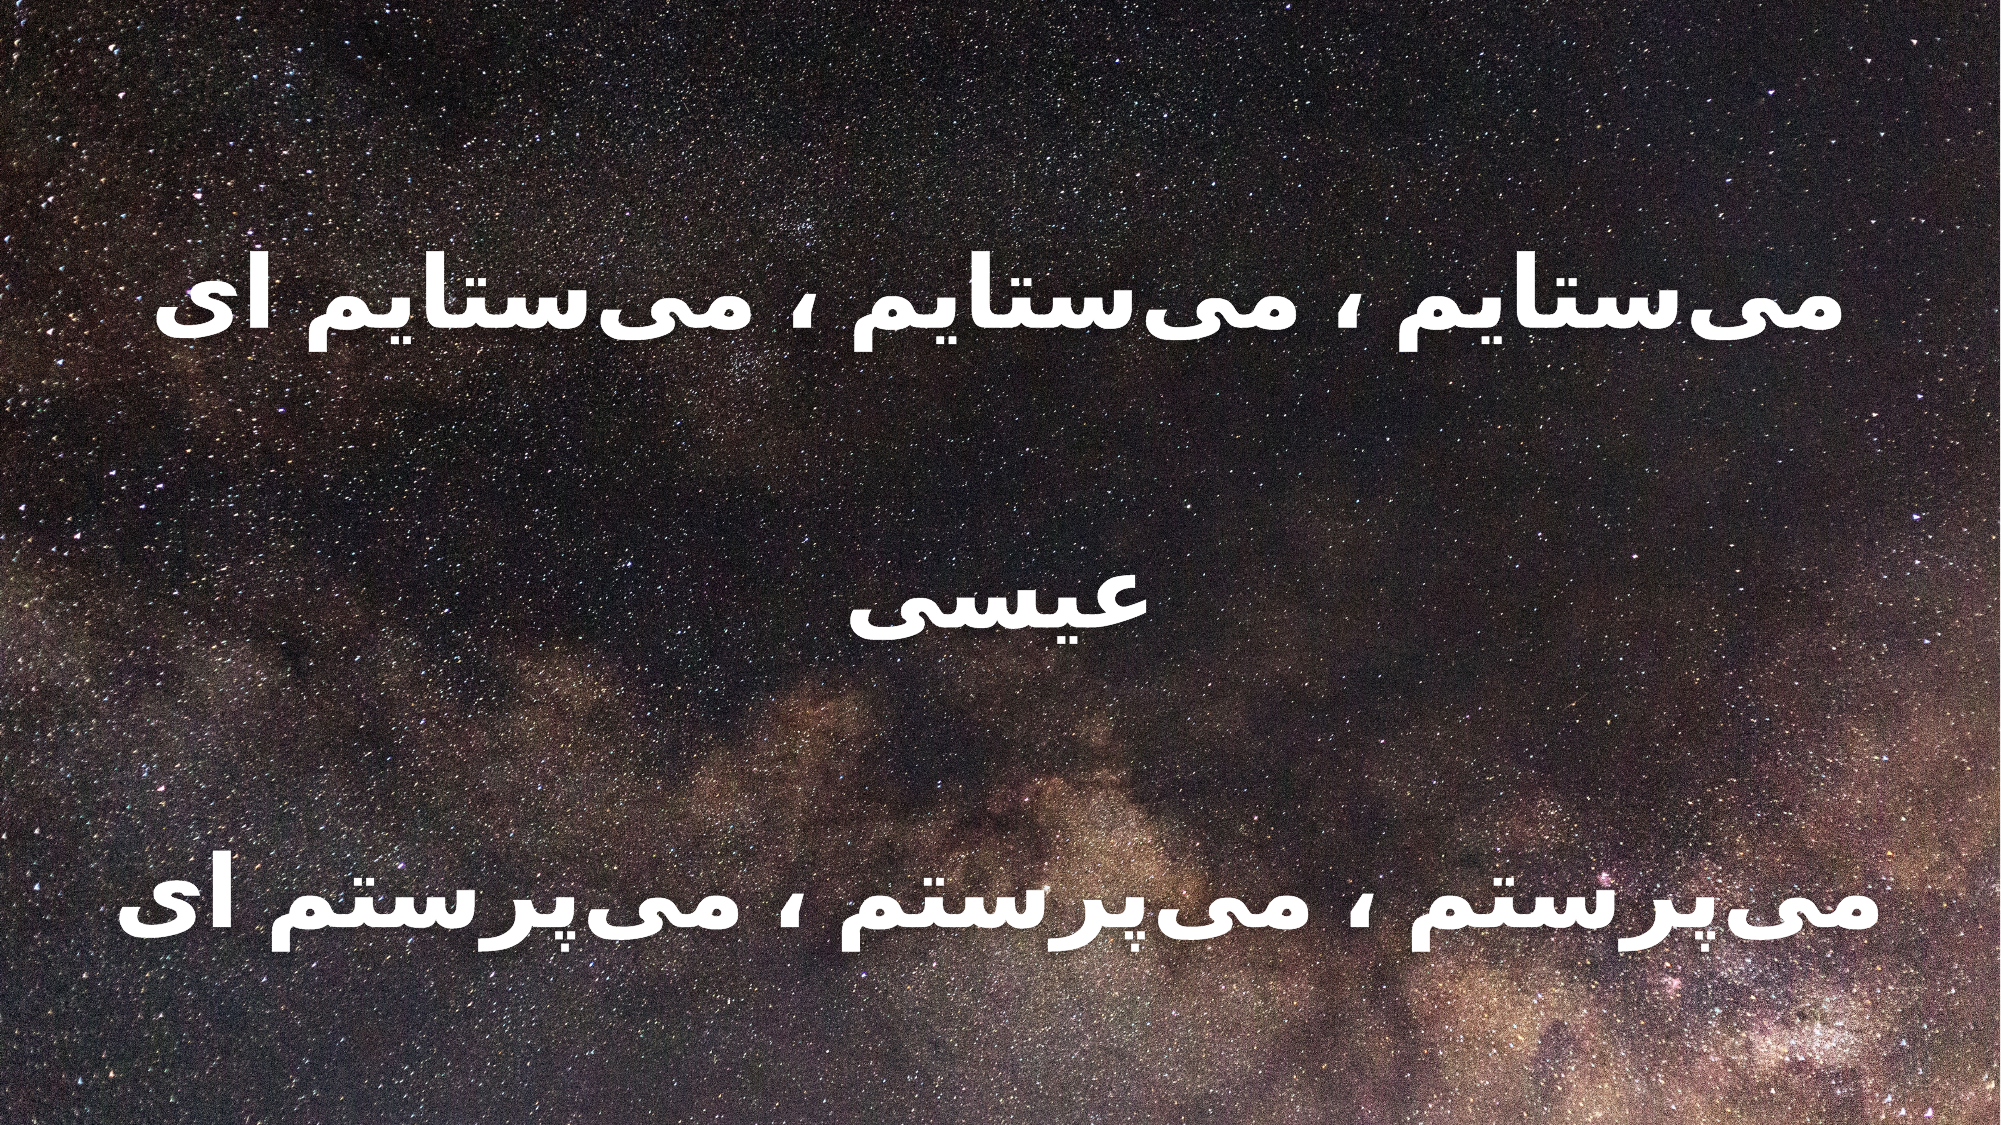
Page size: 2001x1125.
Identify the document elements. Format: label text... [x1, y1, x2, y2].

text_box می‌ستایم ، می‌ستایم ، می‌ستایم ای عیسی می‌پرستم ، می‌پرستم ، می‌پرستم ای عیسی [0, 0, 2000, 1125]
